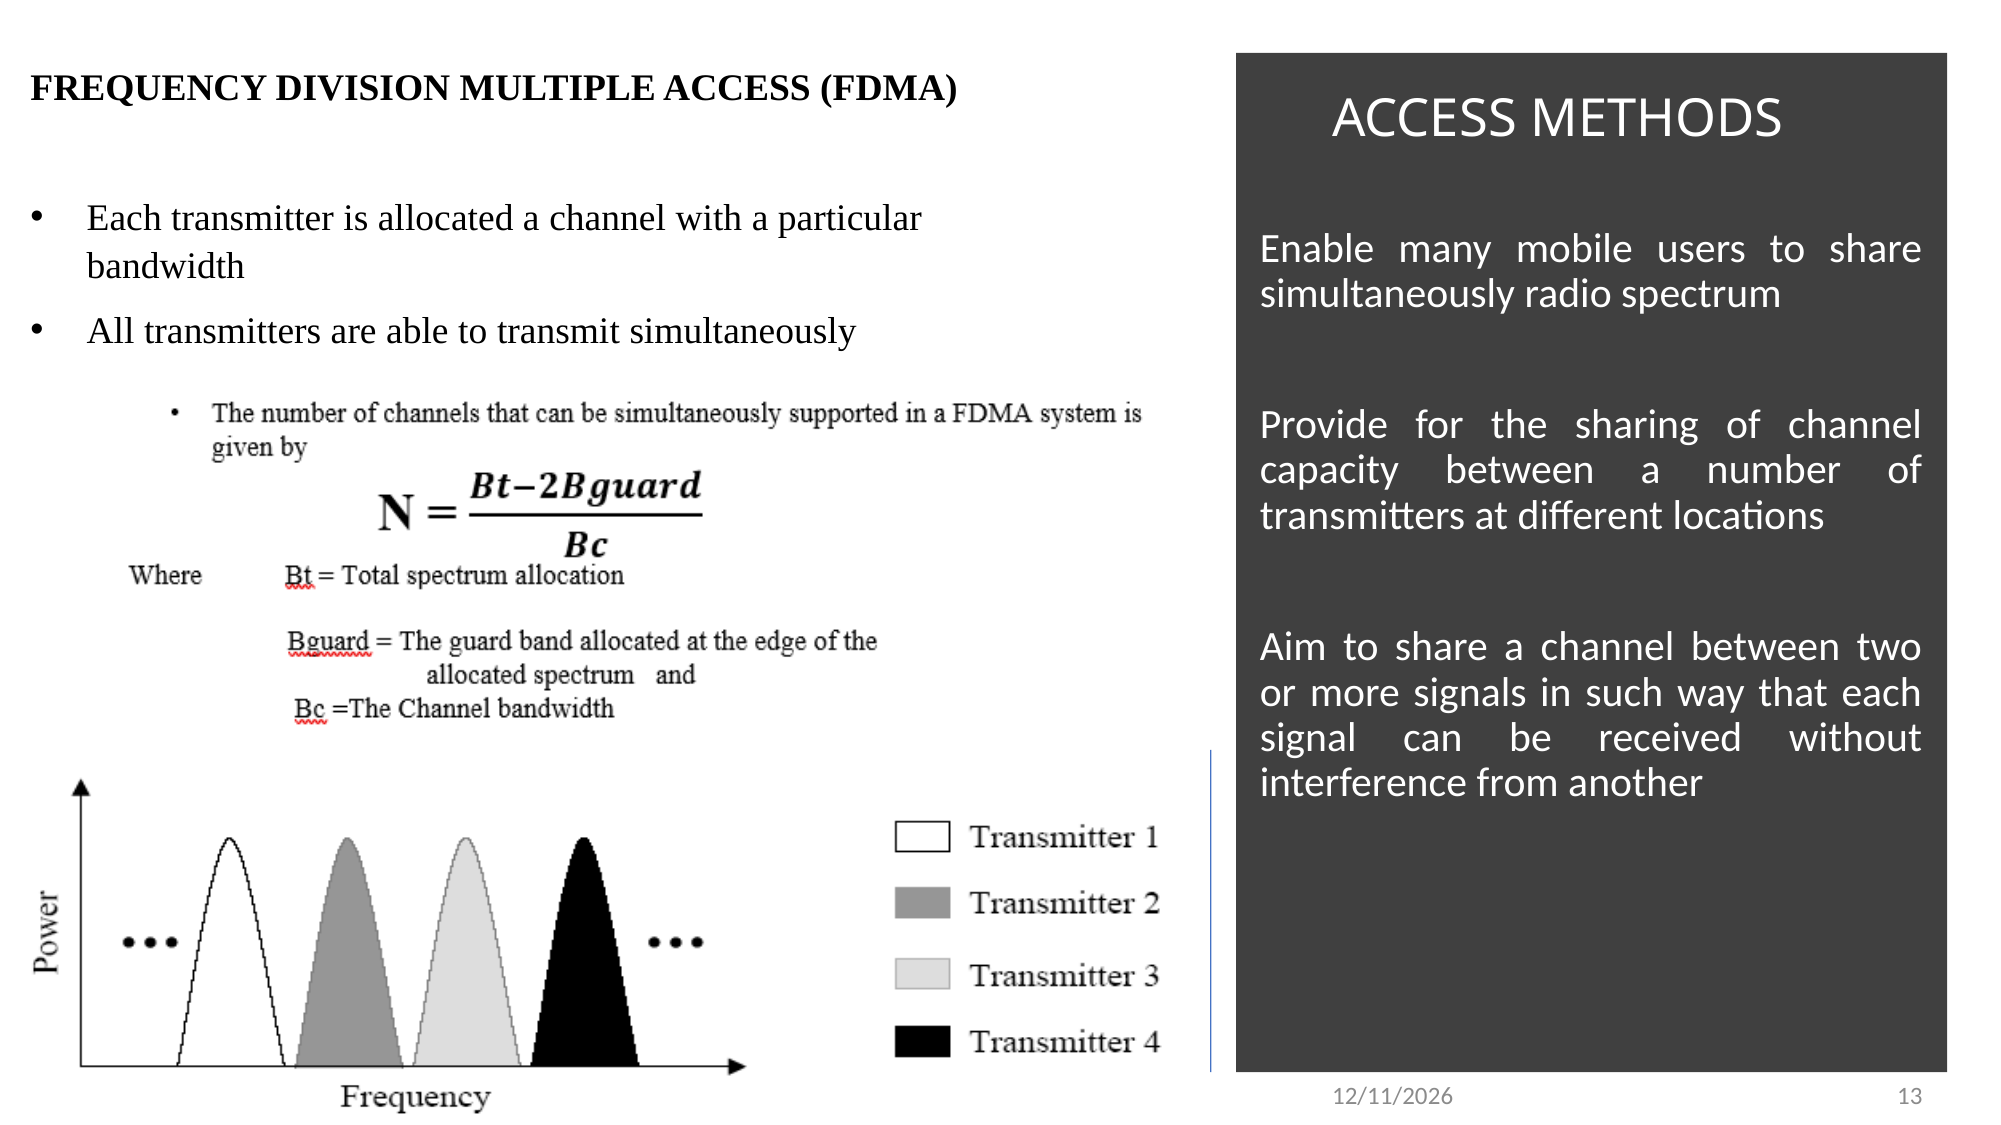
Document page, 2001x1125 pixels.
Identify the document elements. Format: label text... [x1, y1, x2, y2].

picture [0, 392, 1210, 1118]
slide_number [1317, 1072, 1671, 1117]
list Enable many mobile users to share simultaneously radio spectrum Provide for the sharing of channel capacity between a number of transmitters at different locations Aim to share a channel between two or more signals in such way that each signal can be received without interference from another [1244, 150, 1938, 947]
text_box [1235, 52, 1948, 1073]
slide_number 13 [1777, 1072, 1938, 1117]
title ACCESS METHODS [1317, 59, 1843, 179]
text_box FREQUENCY DIVISION MULTIPLE ACCESS (FDMA) Each transmitter is allocated a channel with a particular bandwidth All transmitters are able to transmit simultaneously [15, 52, 1040, 423]
